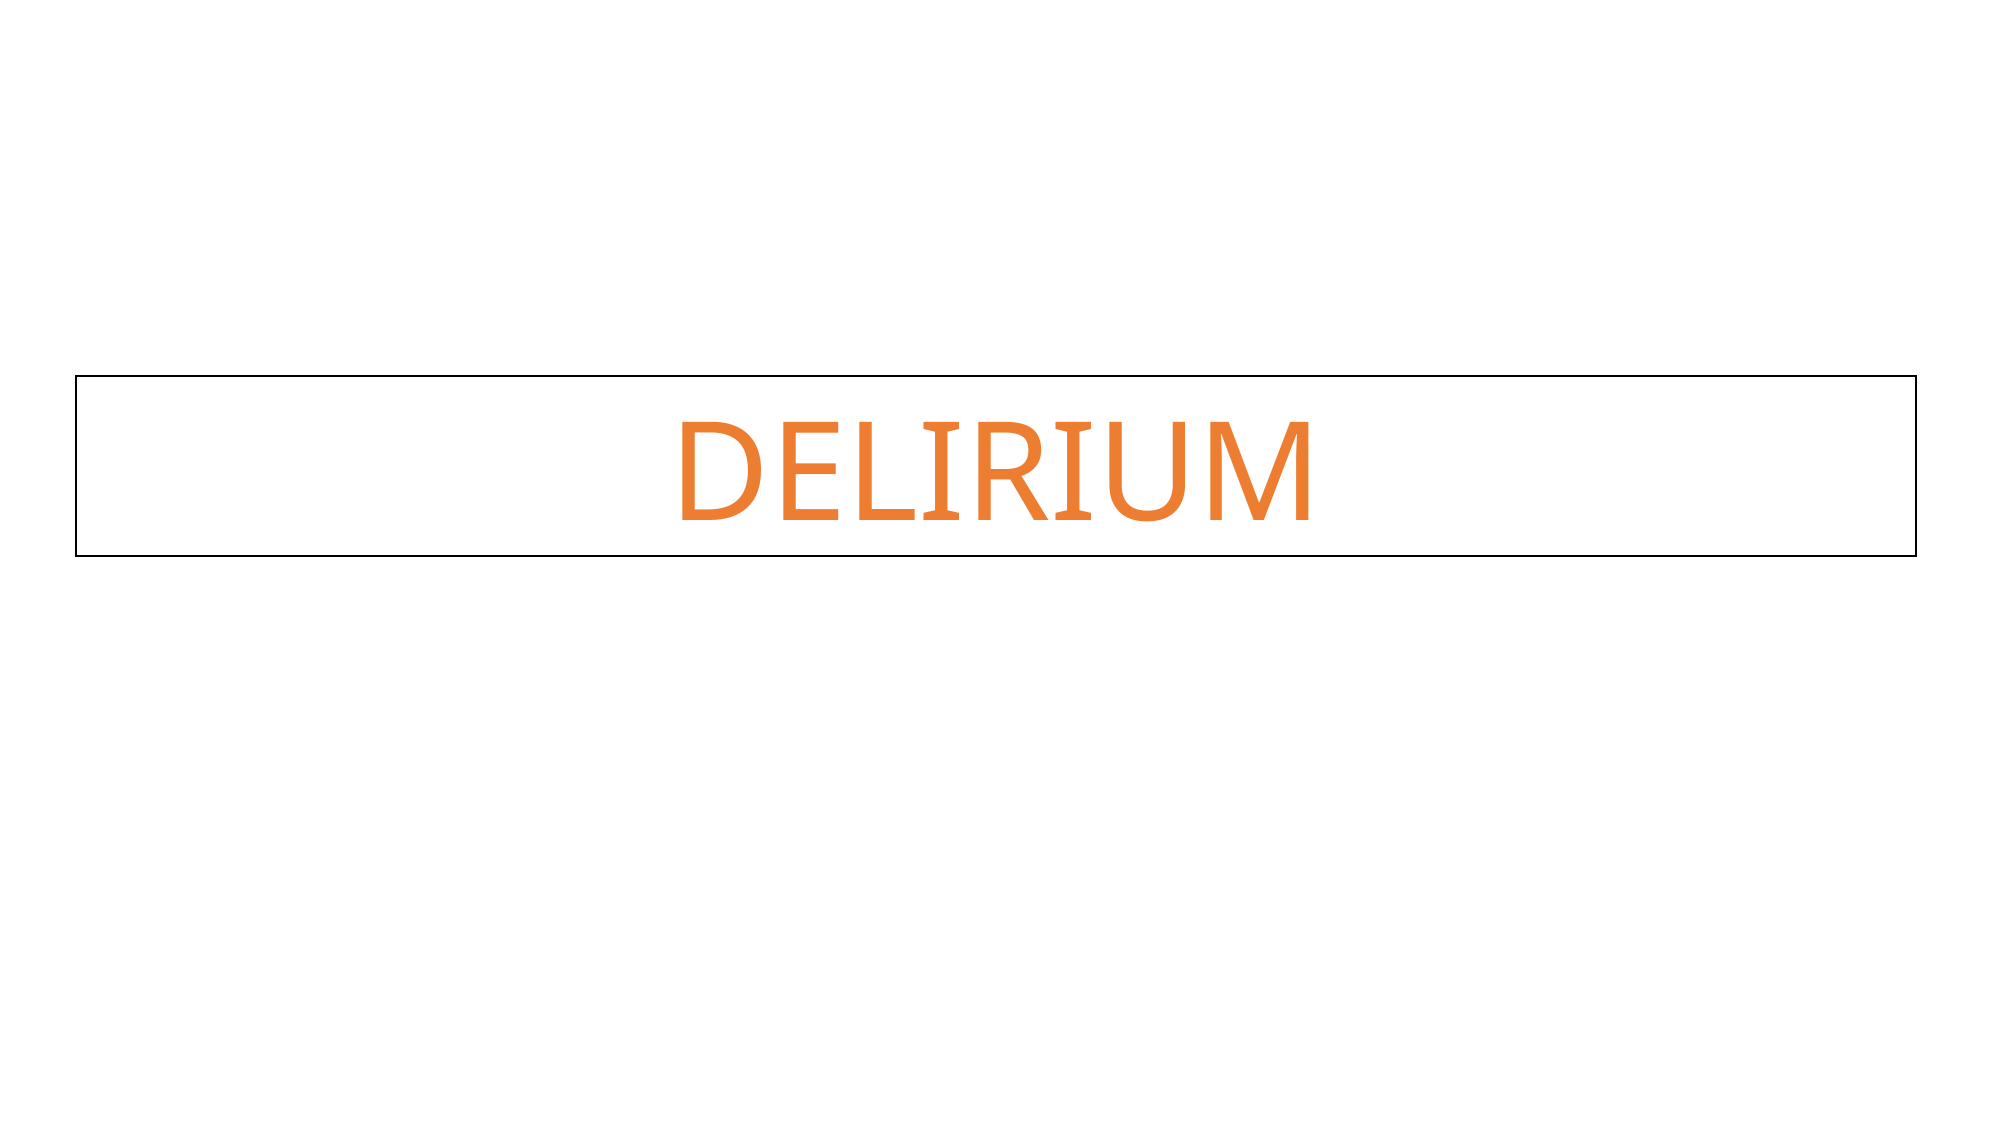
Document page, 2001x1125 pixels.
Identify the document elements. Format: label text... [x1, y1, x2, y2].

text_box DELIRIUM [75, 375, 1917, 557]
